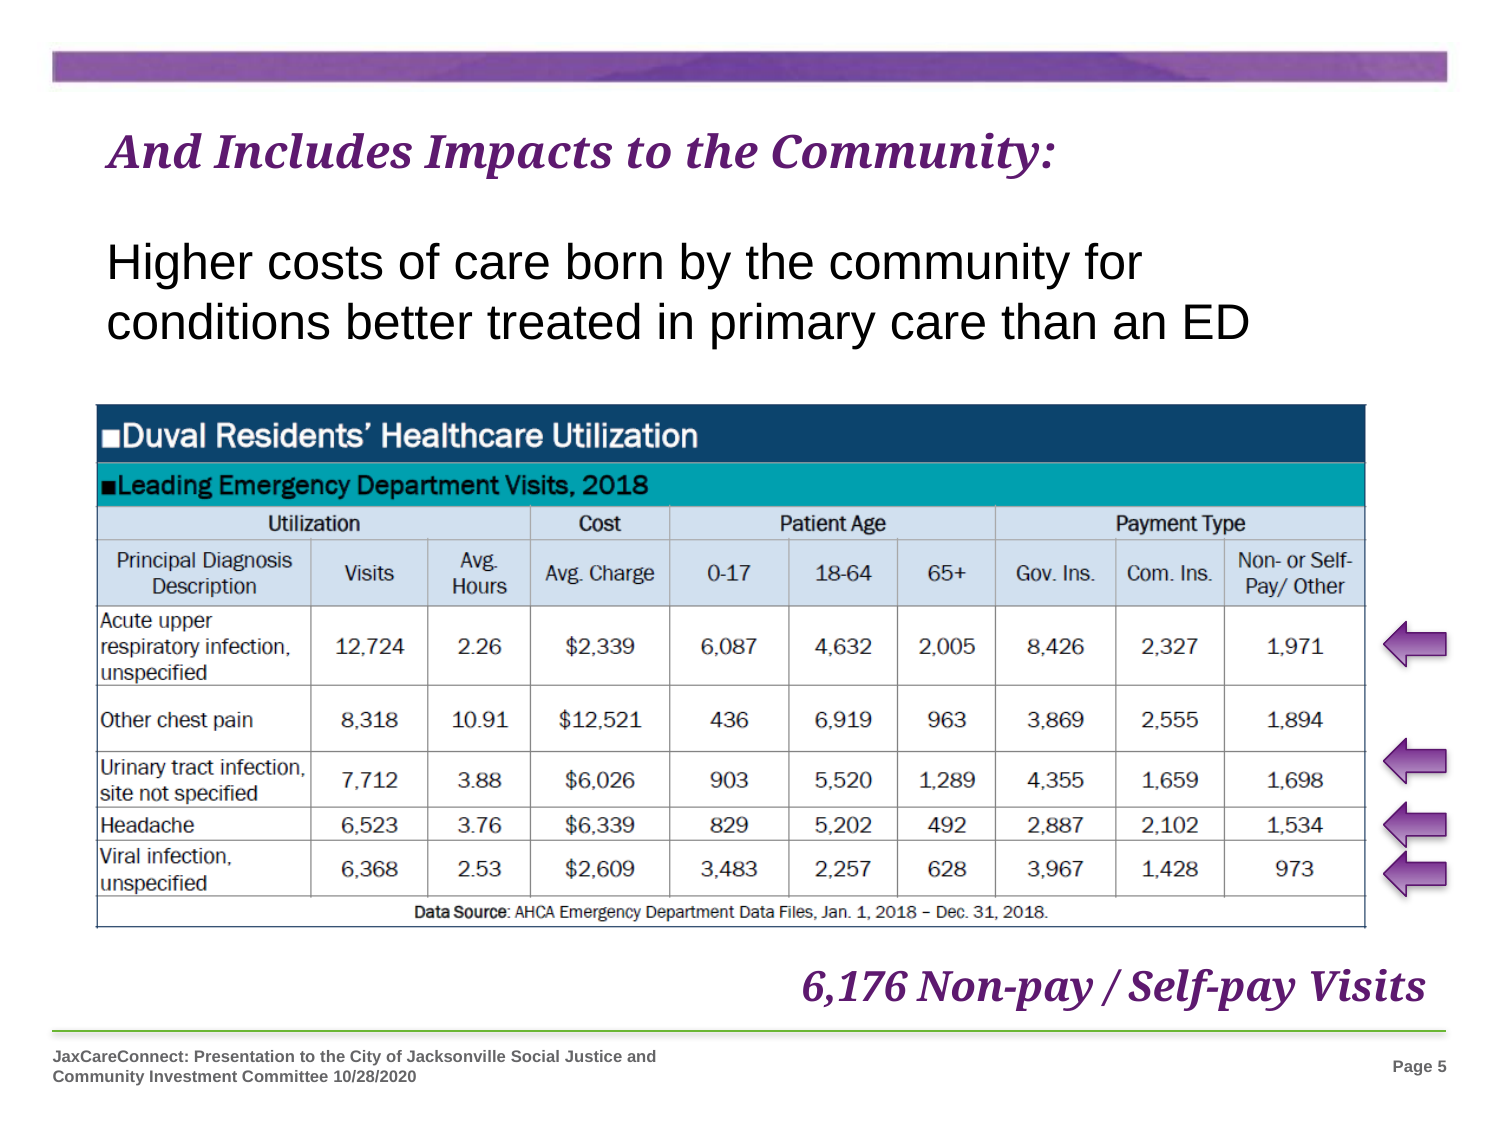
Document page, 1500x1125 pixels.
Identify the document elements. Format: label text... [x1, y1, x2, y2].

text_box [1383, 737, 1447, 785]
text_box [1383, 620, 1447, 668]
slide_number Page 5 [1111, 1035, 1462, 1096]
text_box [1383, 801, 1447, 848]
title And Includes Impacts to the Community: [91, 115, 1446, 198]
text_box 6,176 Non-pay / Self-pay Visits [637, 952, 1442, 1017]
text_box [1383, 854, 1447, 898]
text_box Higher costs of care born by the community for conditions better treated in primary care than an ED [91, 222, 1375, 358]
footer JaxCareConnect: Presentation to the City of Jacksonville Social Justice and Community Investment Committee 10/28/2020 [37, 1035, 763, 1096]
picture [71, 399, 1376, 938]
picture [37, 42, 1463, 92]
